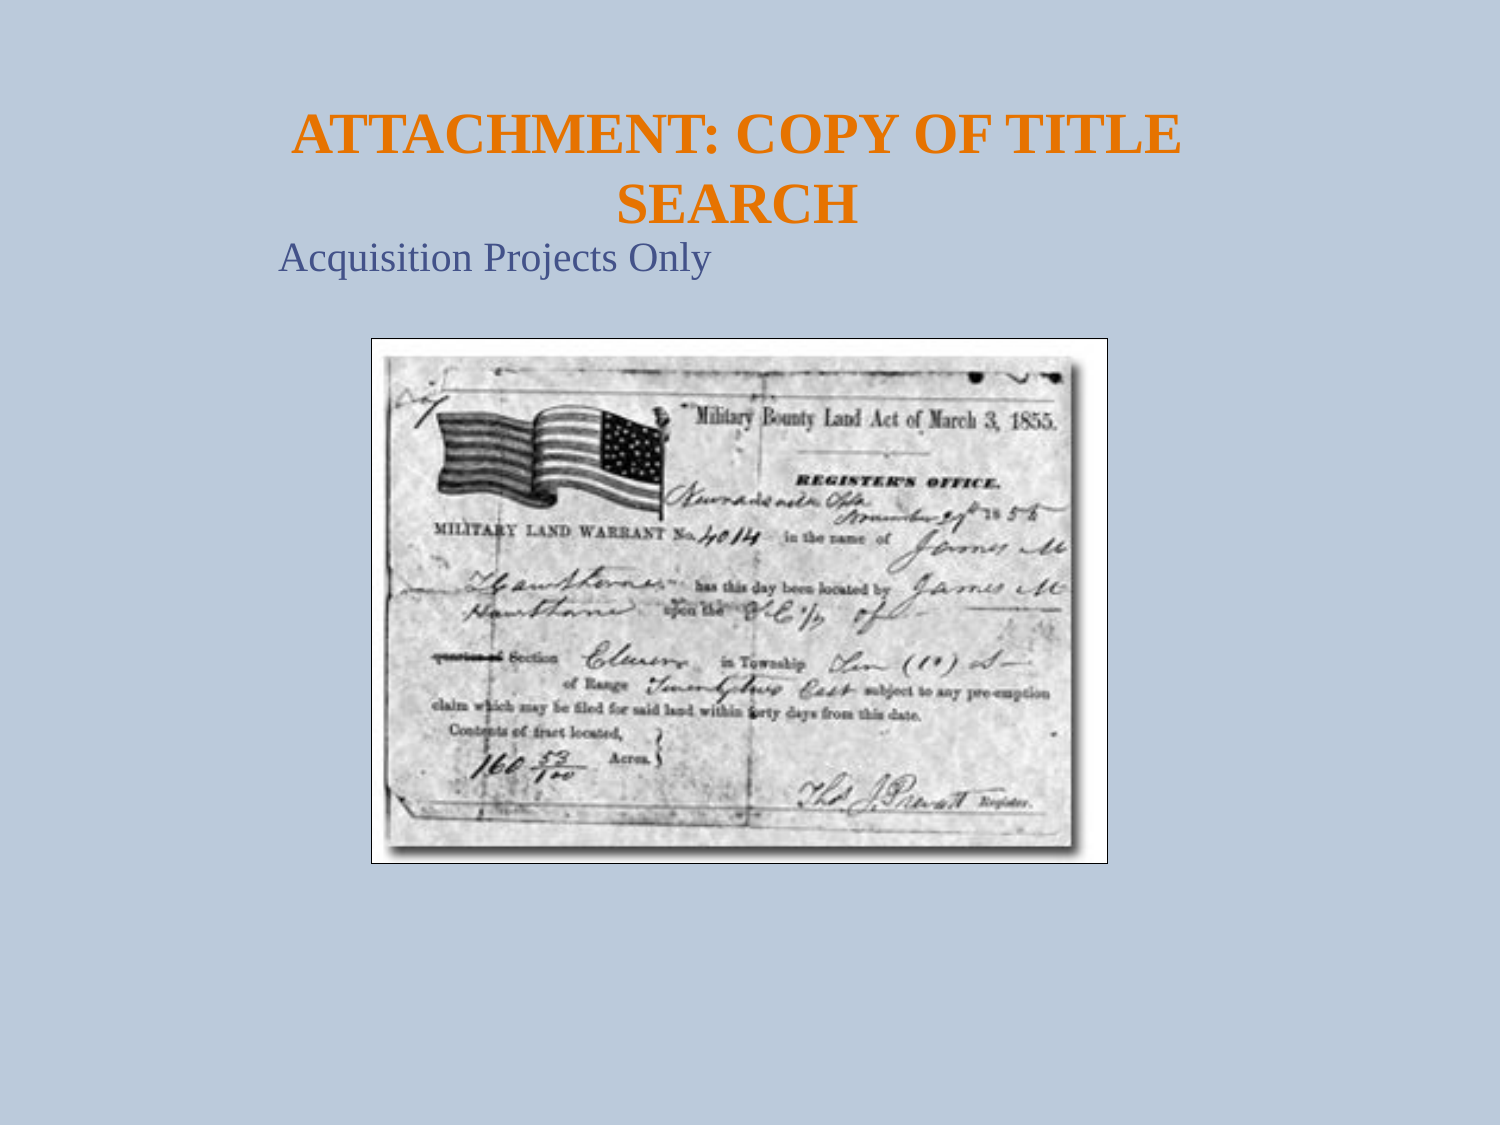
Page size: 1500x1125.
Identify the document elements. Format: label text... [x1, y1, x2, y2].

picture [370, 337, 1108, 864]
text_box Attachment: Copy of Title Search [150, 87, 1325, 243]
text_box Acquisition Projects Only [263, 243, 738, 288]
